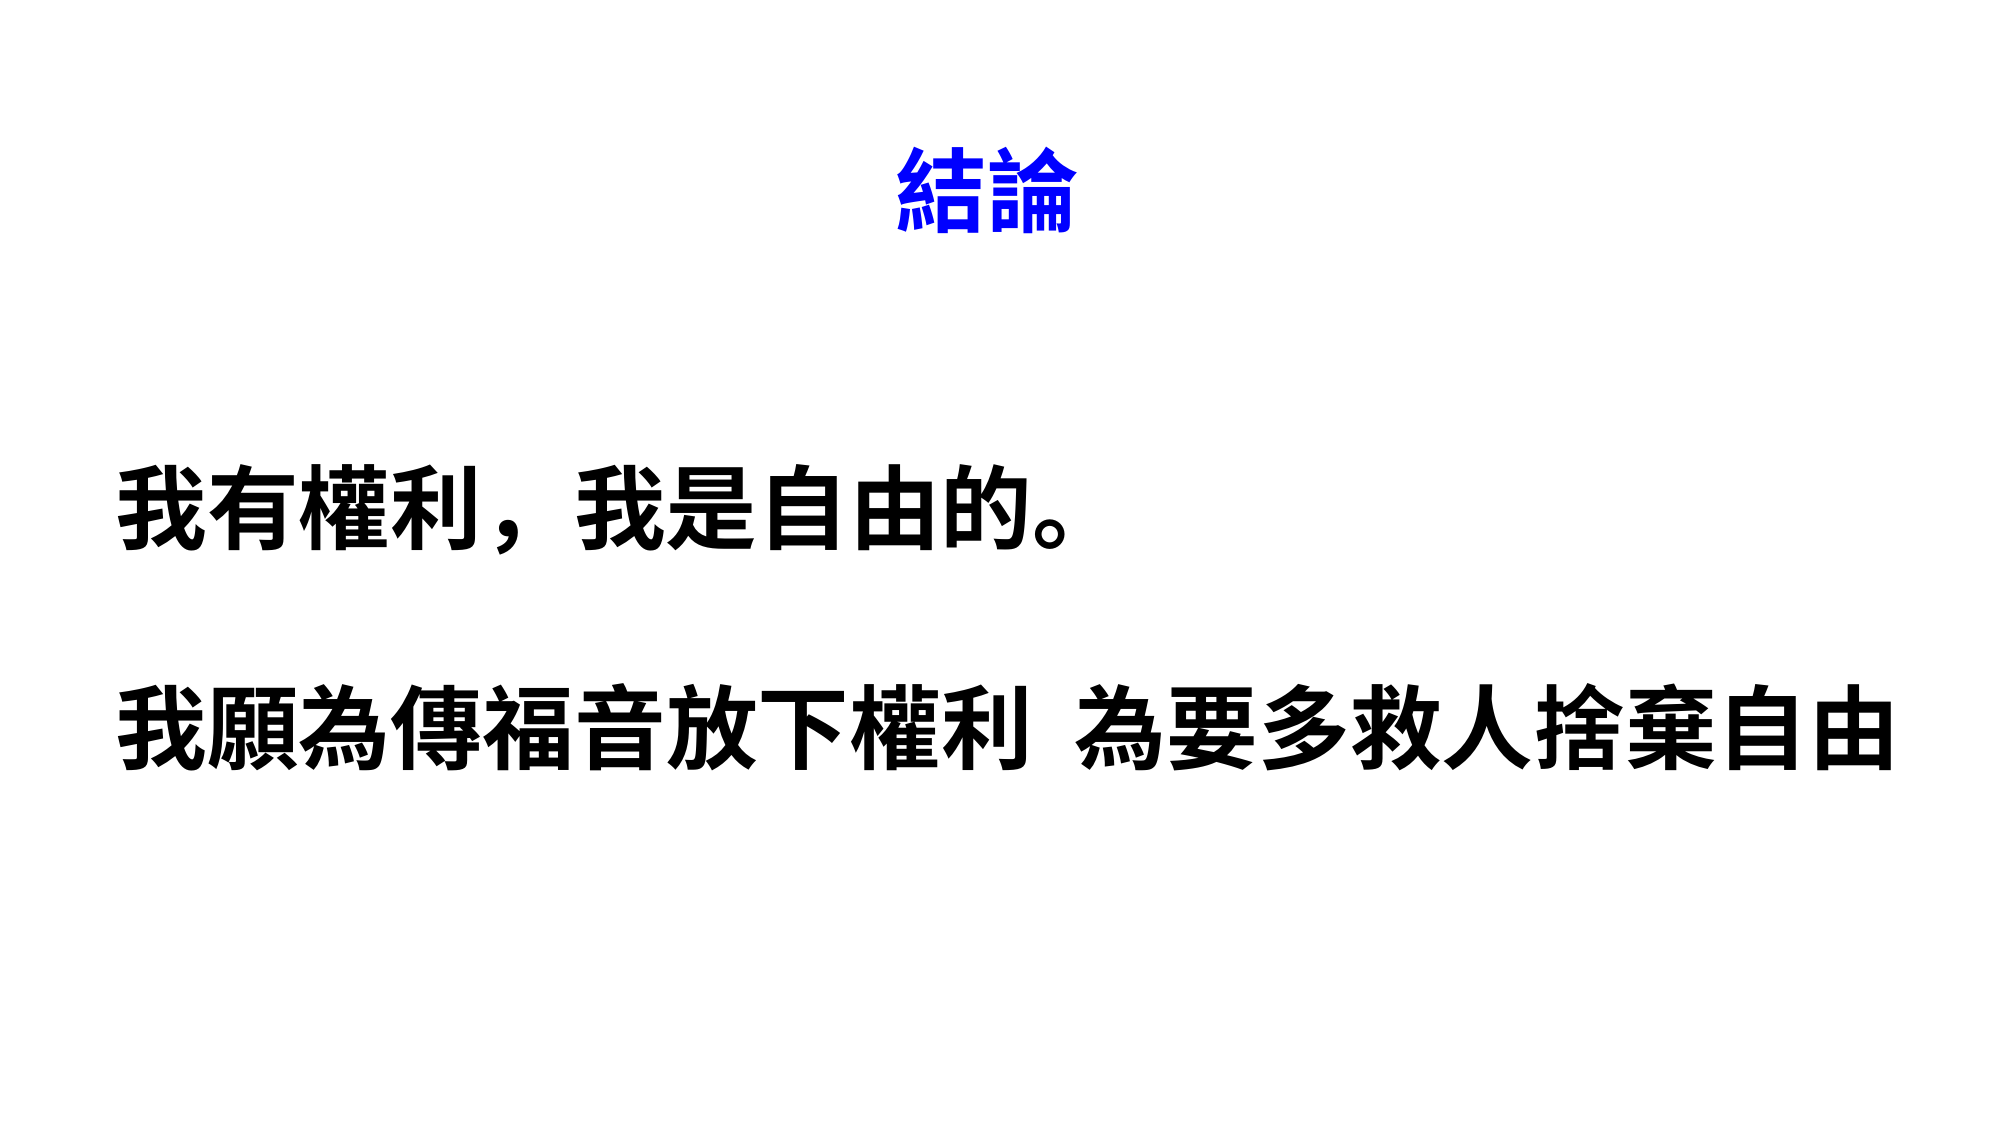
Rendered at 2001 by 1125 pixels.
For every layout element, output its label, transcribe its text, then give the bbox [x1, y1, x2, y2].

text_box 結論 [75, 126, 1899, 291]
text_box 我有權利，我是自由的。 我願為傳福音放下權利 為要多救人捨棄自由 [100, 443, 1924, 789]
